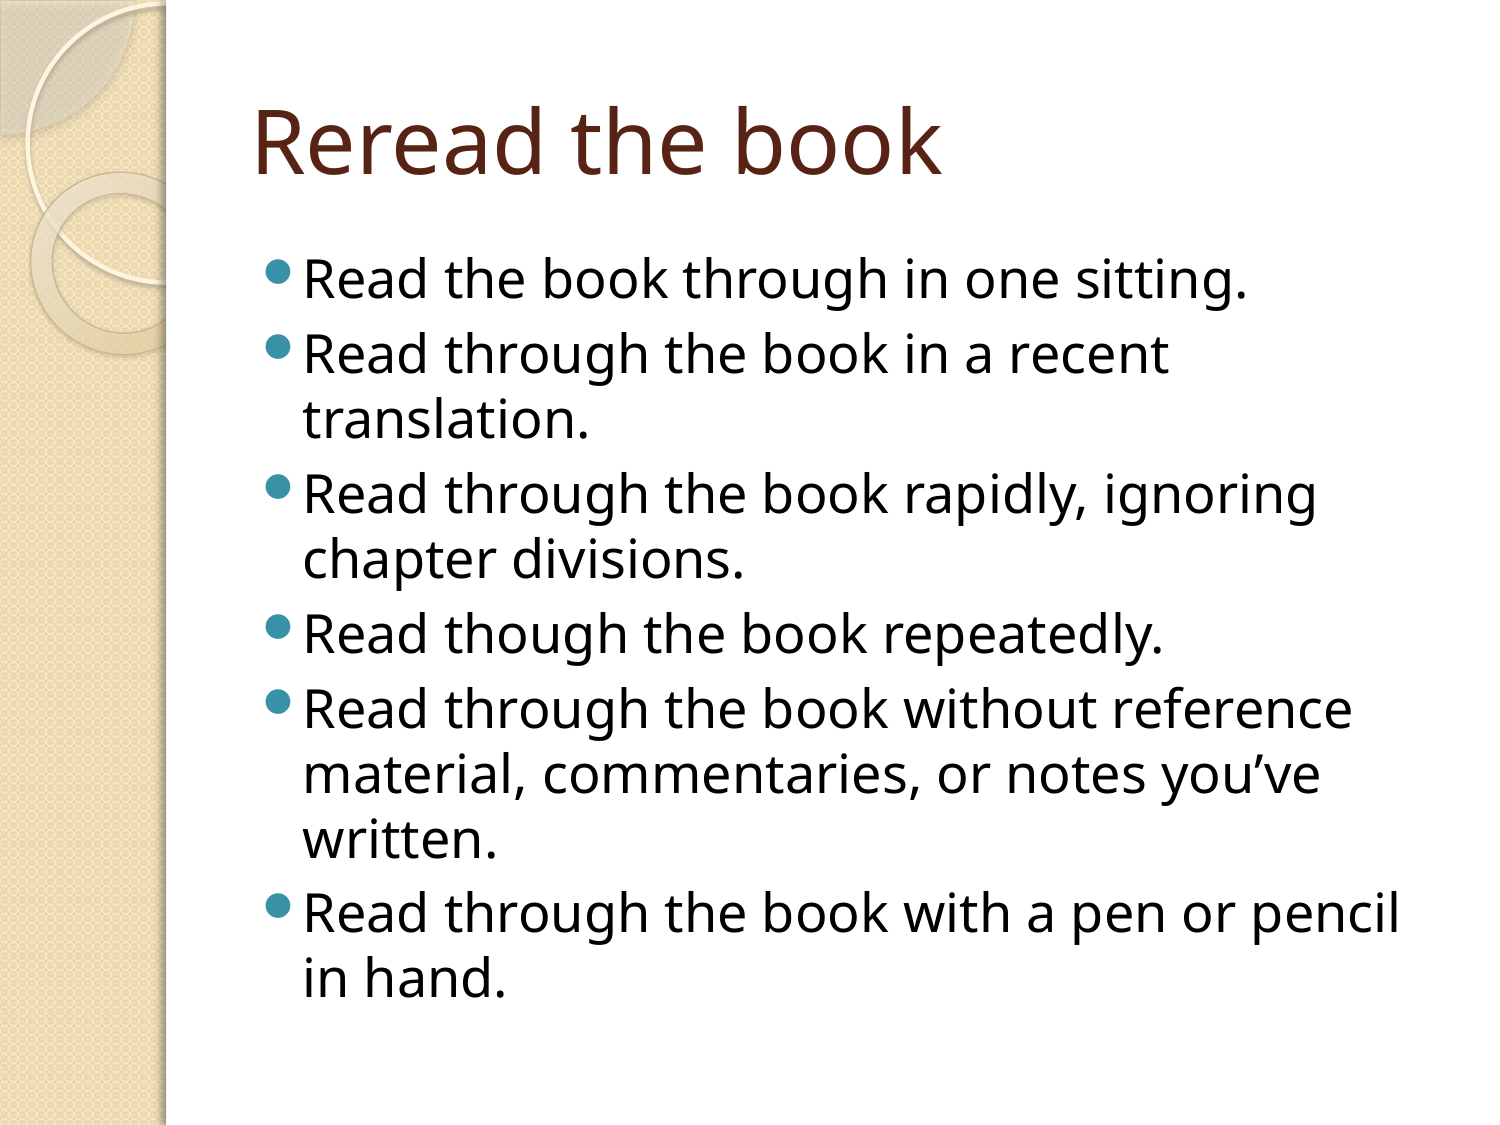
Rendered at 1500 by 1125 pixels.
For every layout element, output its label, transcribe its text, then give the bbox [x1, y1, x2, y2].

list Read the book through in one sitting. Read through the book in a recent translation. Read through the book rapidly, ignoring chapter divisions. Read though the book repeatedly. Read through the book without reference material, commentaries, or notes you’ve written. Read through the book with a pen or pencil in hand. [235, 237, 1466, 1025]
title Reread the book [235, 45, 1466, 233]
